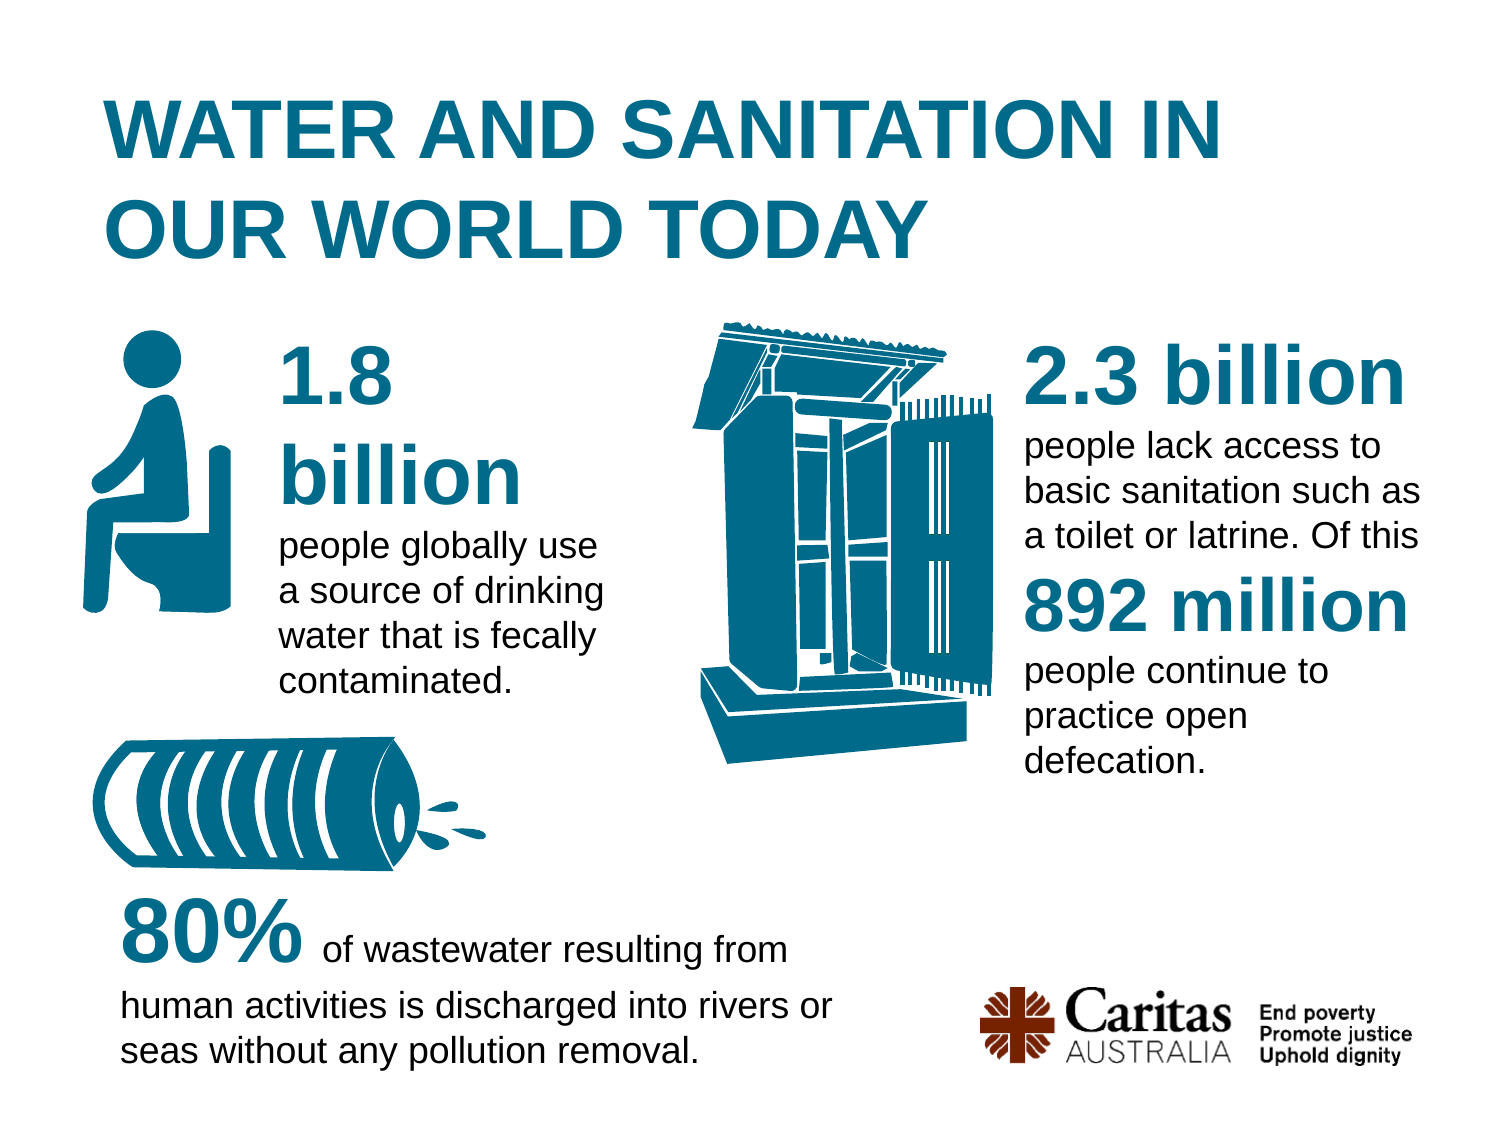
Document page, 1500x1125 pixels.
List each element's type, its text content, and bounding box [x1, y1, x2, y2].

text_box 1.8 billion people globally use a source of drinking water that is fecally contaminated. [263, 314, 635, 709]
text_box 2.3 billion people lack access to basic sanitation such as a toilet or latrine. Of this 892 million people continue to practice open defecation. [1009, 314, 1457, 789]
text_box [82, 329, 233, 615]
picture [980, 987, 1412, 1066]
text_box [691, 262, 995, 765]
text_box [209, 588, 337, 1019]
title WATER and sanitation IN OUR WORLD TODAY [88, 67, 1394, 256]
text_box 80% of wastewater resulting from human activities is discharged into rivers or seas without any pollution removal. [104, 863, 881, 1079]
